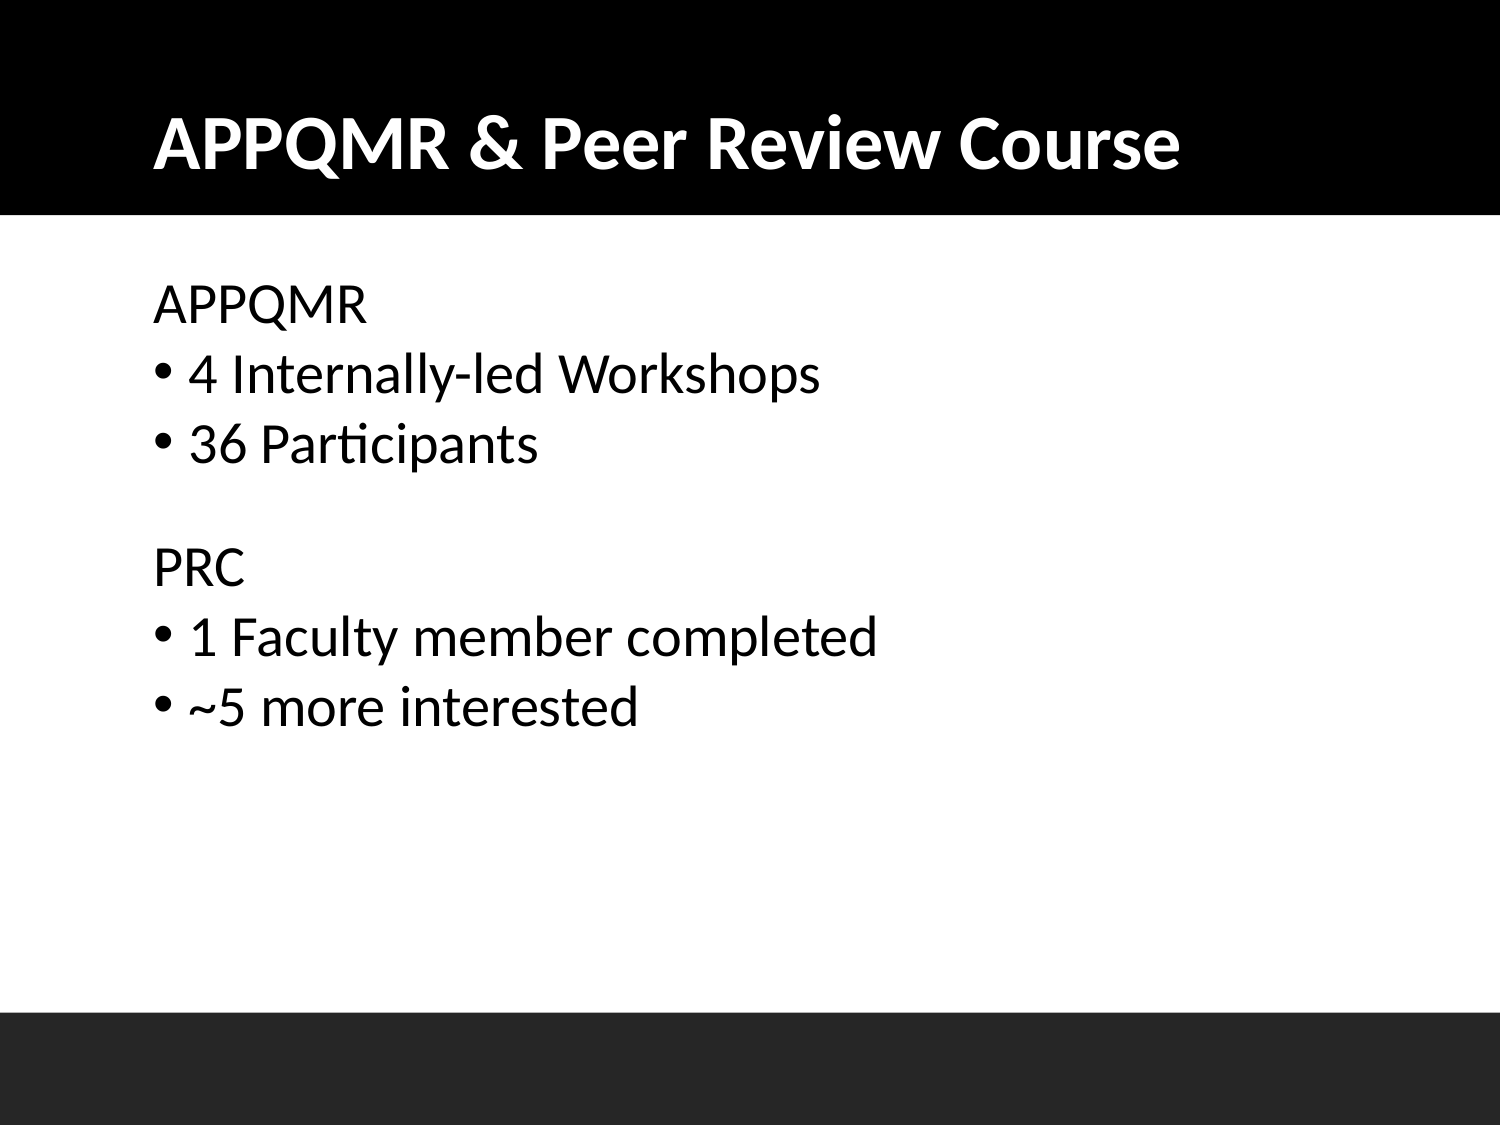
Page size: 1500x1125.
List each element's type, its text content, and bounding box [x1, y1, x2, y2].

text_box PRC 1 Faculty member completed ~5 more interested [138, 520, 917, 781]
title APPQMR & Peer Review Course [138, 73, 1252, 193]
text_box APPQMR 4 Internally-led Workshops 36 Participants [138, 258, 939, 518]
